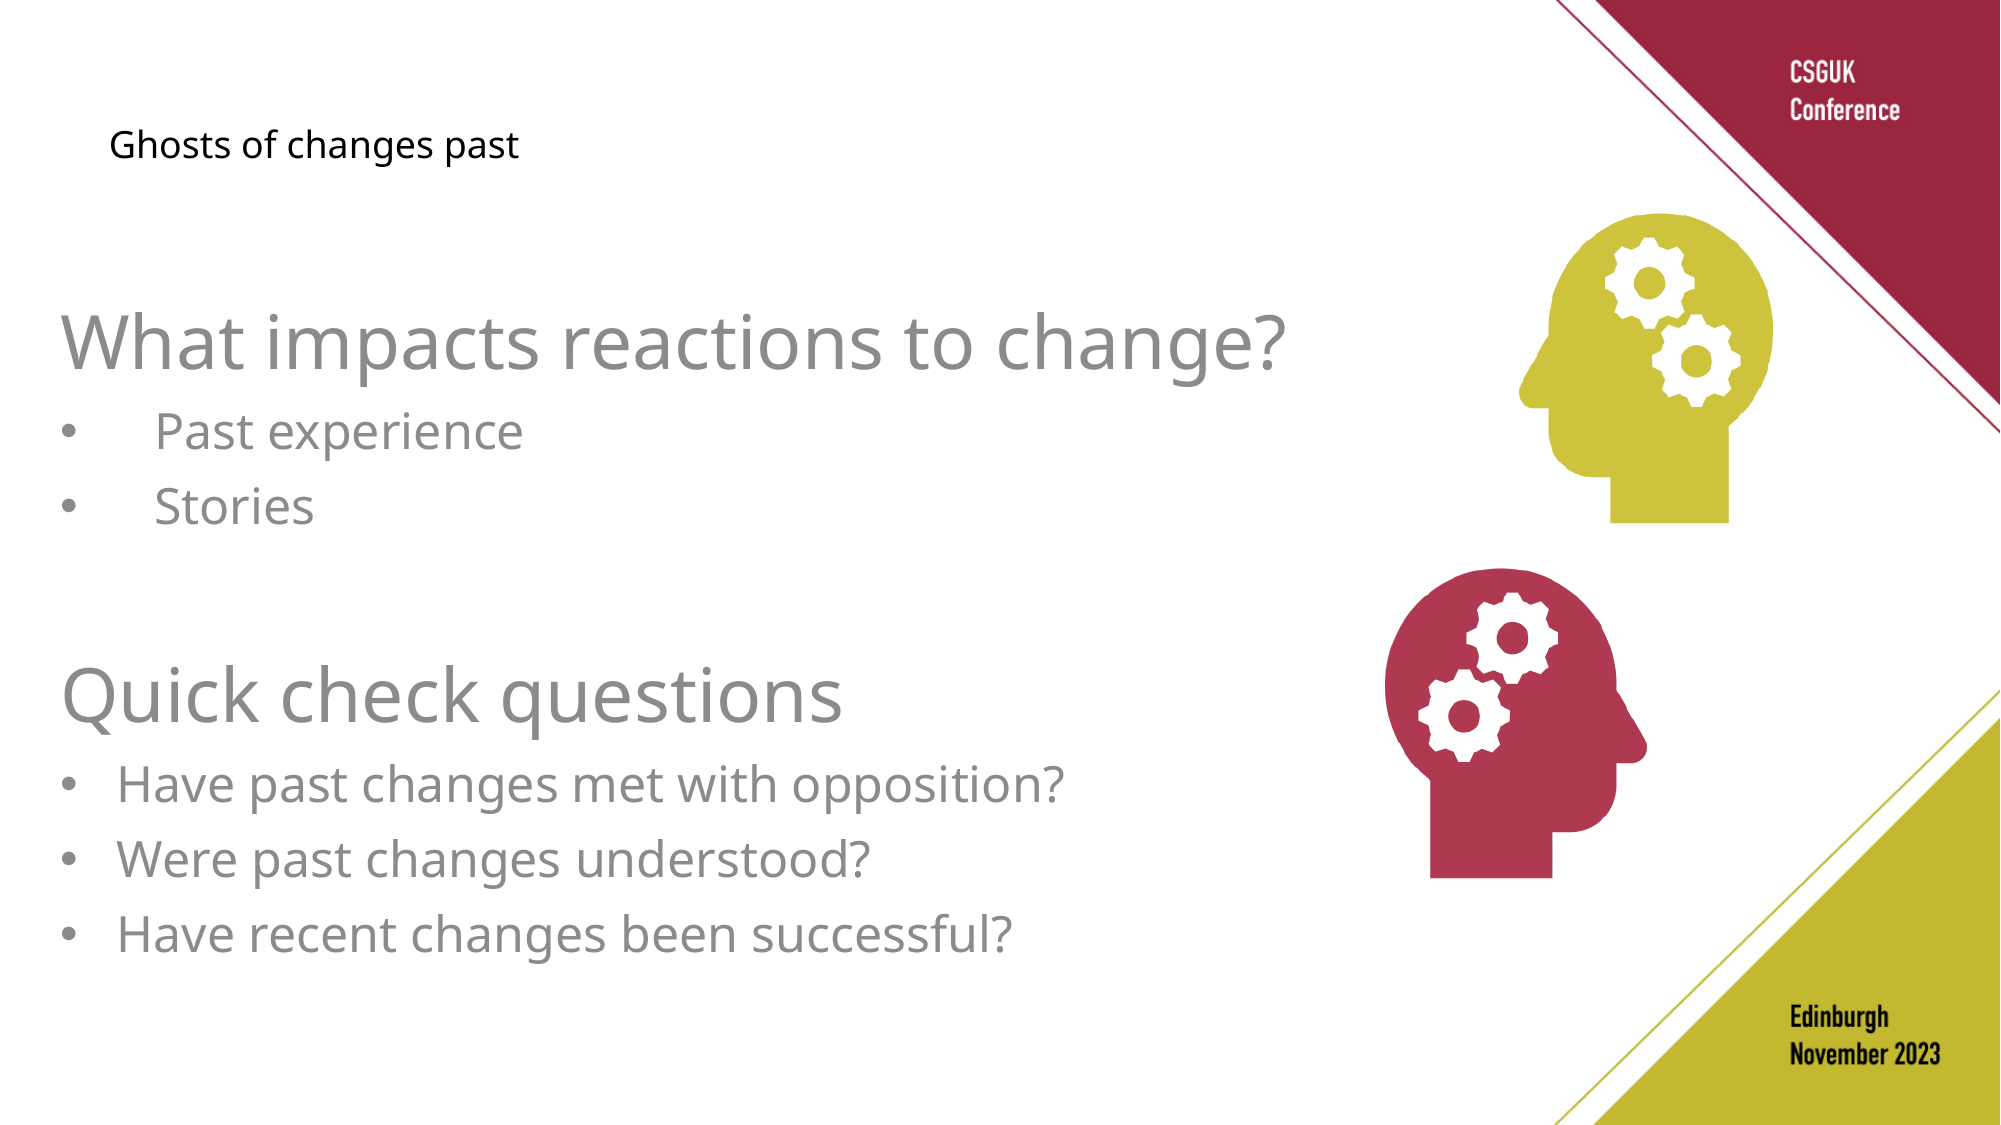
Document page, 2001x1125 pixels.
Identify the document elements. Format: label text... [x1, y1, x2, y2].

picture [0, 0, 2000, 1125]
list What impacts reactions to change? Past experience Stories Quick check questions Have past changes met with opposition? Were past changes understood? Have recent changes been successful? What can you put in place to move past the above? Attitudes to work will differ and this will impact on engagement levels [45, 297, 1771, 1013]
title Ghosts of changes past [93, 114, 1819, 275]
